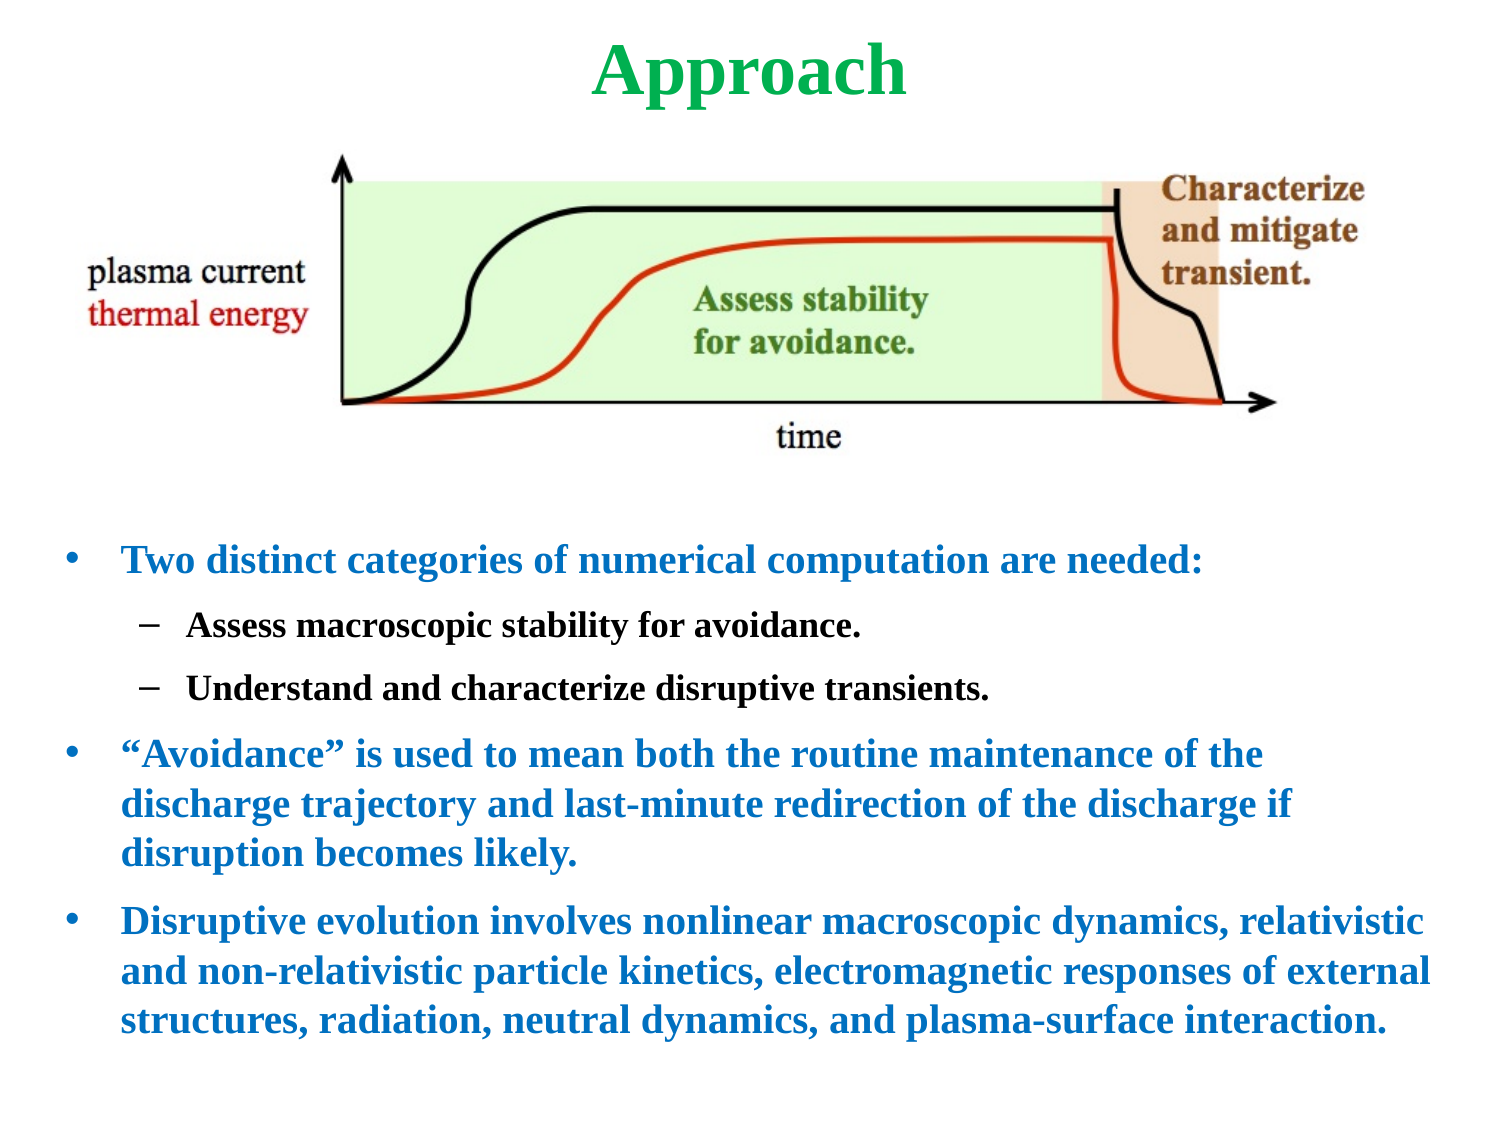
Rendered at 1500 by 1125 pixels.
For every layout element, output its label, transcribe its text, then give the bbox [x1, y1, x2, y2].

list Two distinct categories of numerical computation are needed: Assess macroscopic stability for avoidance. Understand and characterize disruptive transients. “Avoidance” is used to mean both the routine maintenance of the discharge trajectory and last-minute redirection of the discharge if disruption becomes likely. Disruptive evolution involves nonlinear macroscopic dynamics, relativistic and non-relativistic particle kinetics, electromagnetic responses of external structures, radiation, neutral dynamics, and plasma-surface interaction. [50, 525, 1455, 1100]
picture [74, 149, 1376, 463]
title Approach [75, 12, 1425, 118]
